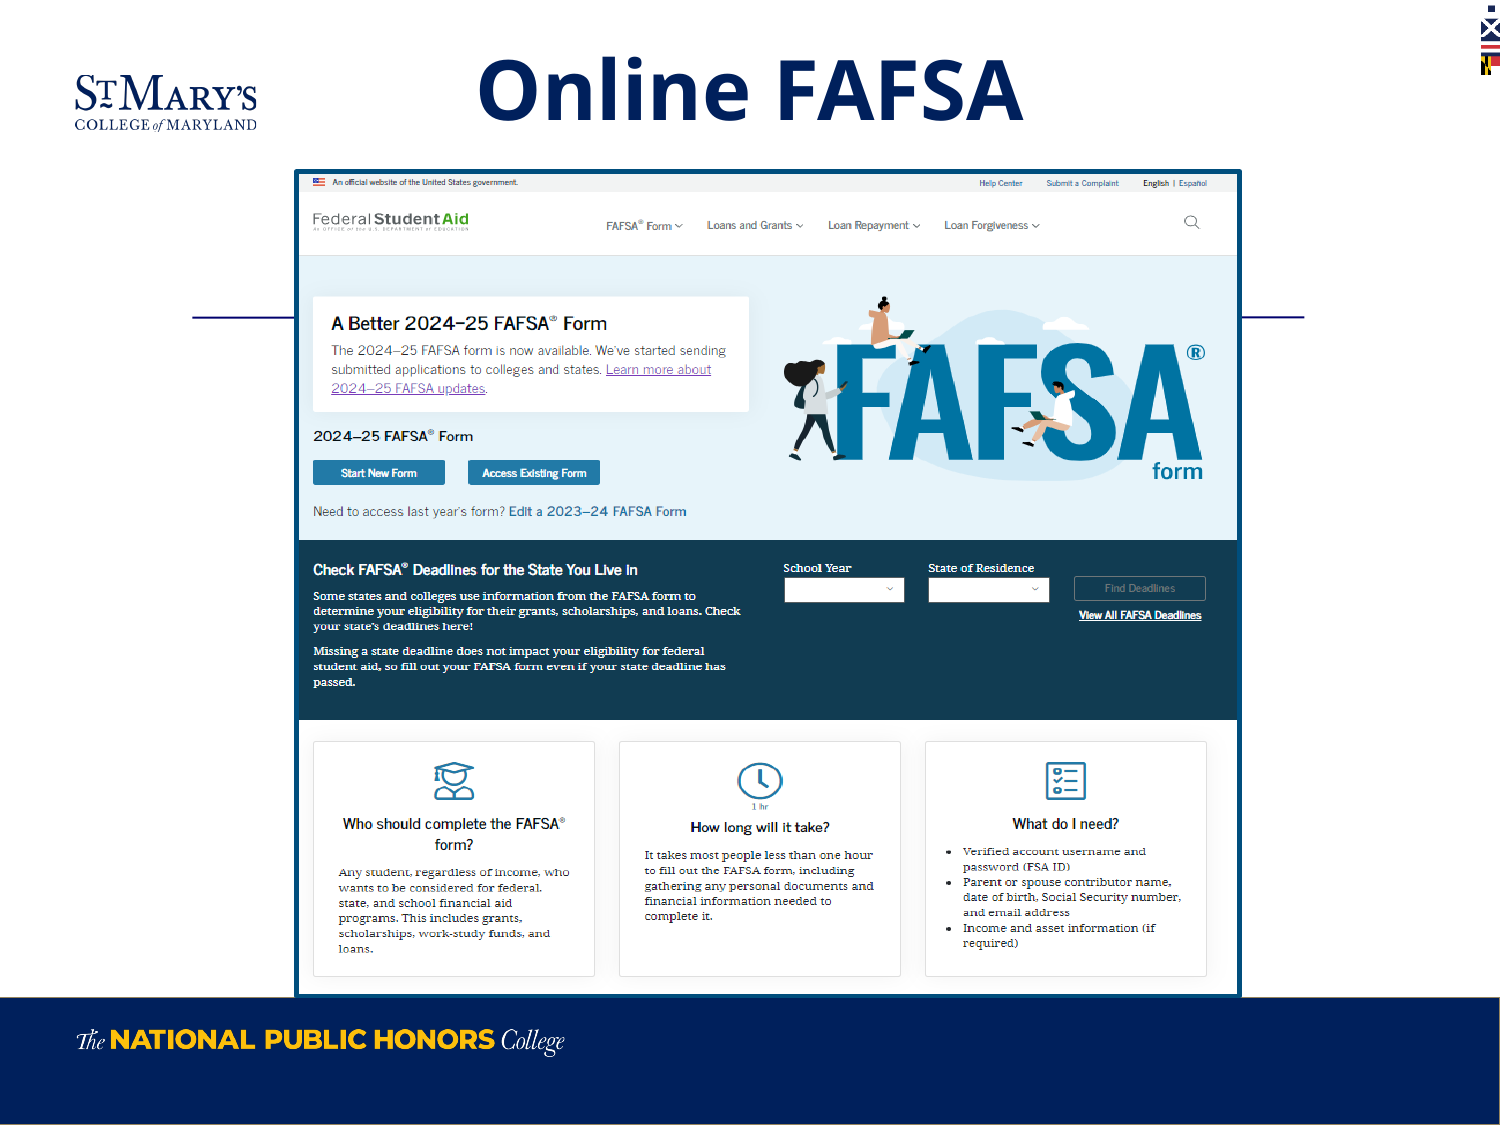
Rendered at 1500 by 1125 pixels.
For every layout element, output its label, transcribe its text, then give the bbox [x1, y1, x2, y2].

picture [298, 173, 1238, 995]
title Online FAFSA [113, 0, 1387, 174]
picture [1481, 0, 1500, 75]
